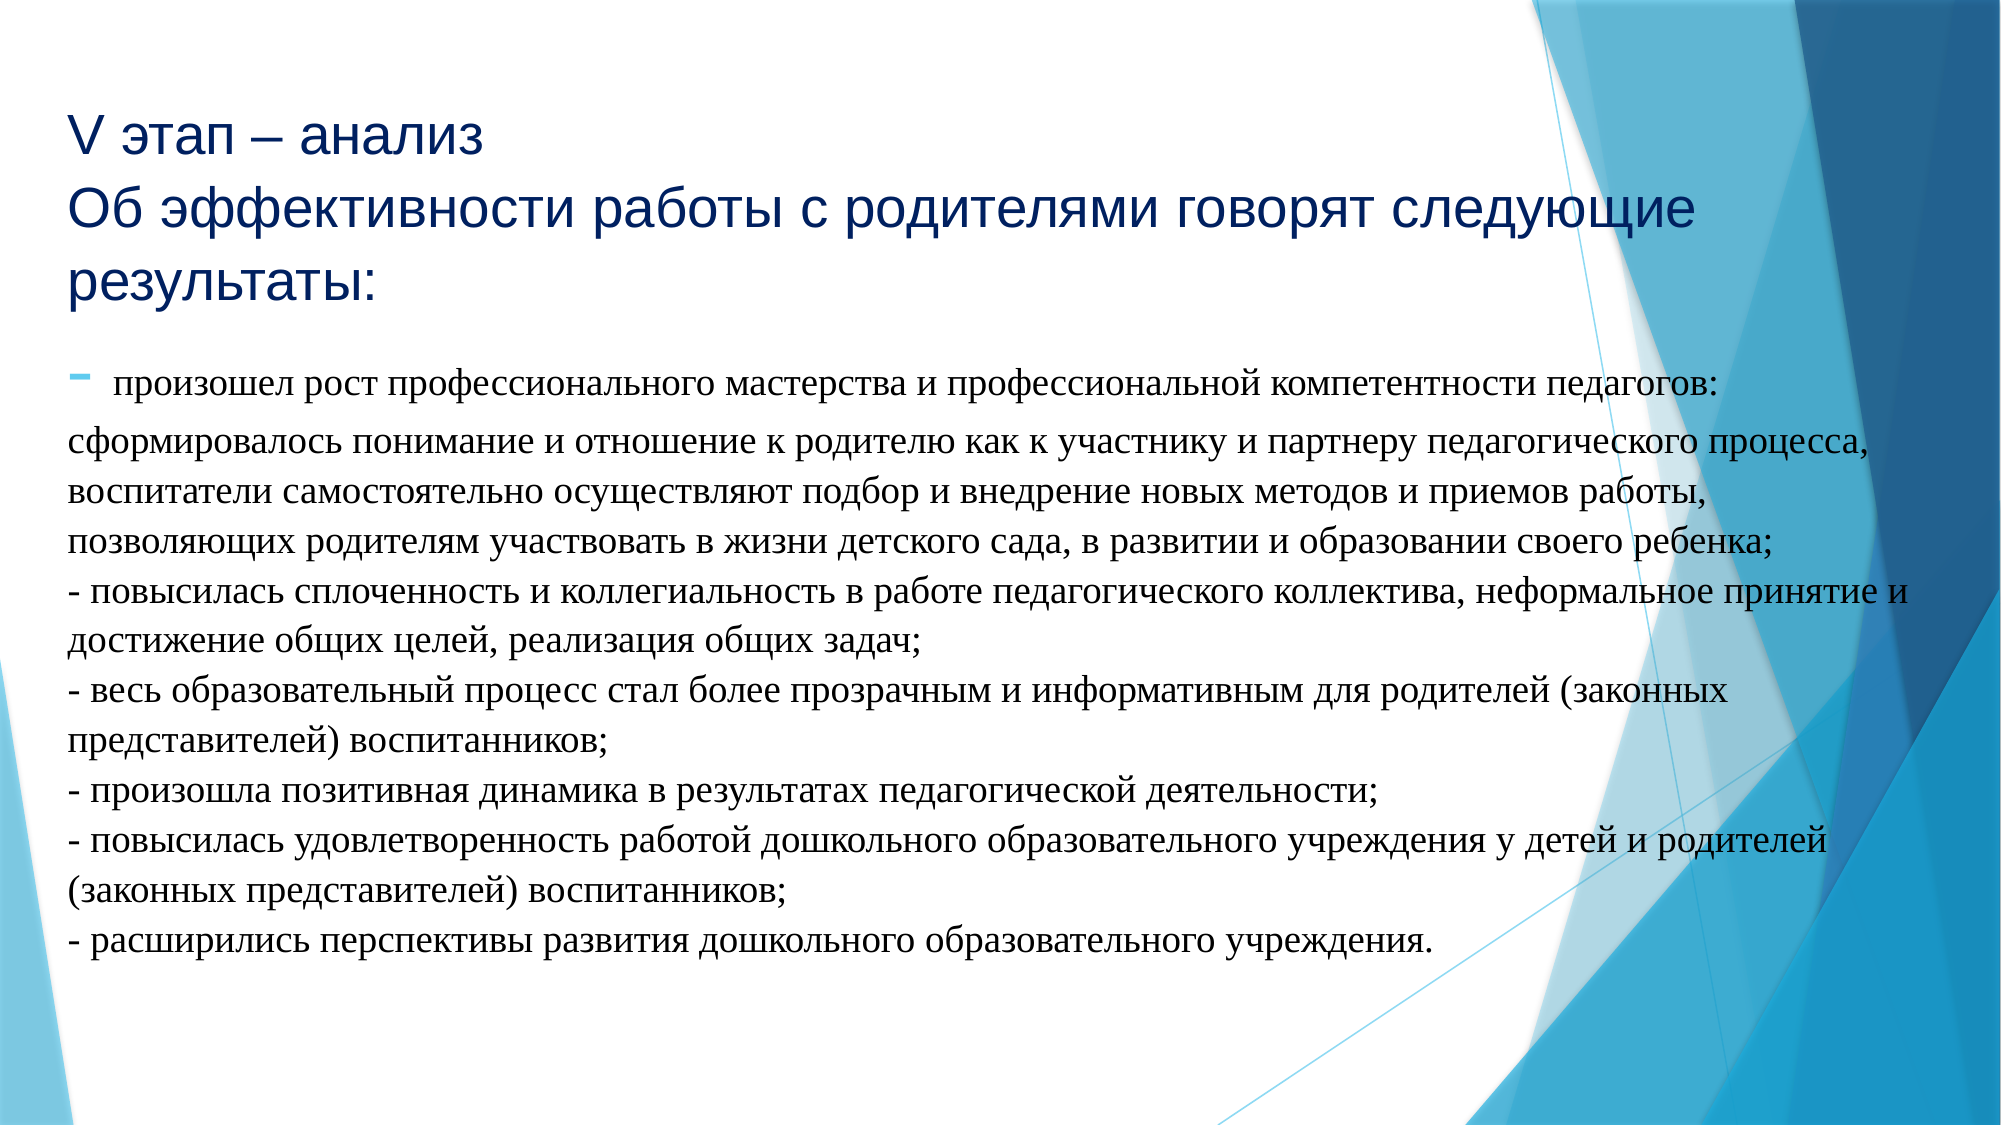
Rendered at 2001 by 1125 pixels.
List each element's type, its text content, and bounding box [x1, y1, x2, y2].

title V этап – анализ Об эффективности работы с родителями говорят следующие результаты: - произошел рост профессионального мастерства и профессиональной компетентности педагогов: сформировалось понимание и отношение к родителю как к участнику и партнеру педагогического процесса, воспитатели самостоятельно осуществляют подбор и внедрение новых методов и приемов работы, позволяющих родителям участвовать в жизни детского сада, в развитии и образовании своего ребенка; - повысилась сплоченность и коллегиальность в работе педагогического коллектива, неформальное принятие и достижение общих целей, реализация общих задач; - весь образовательный процесс стал более прозрачным и информативным для родителей (законных представителей) воспитанников; - произошла позитивная динамика в результатах педагогической деятельности; - повысилась удовлетворенность работой дошкольного образовательного учреждения у детей и родителей (законных представителей) воспитанников; - расширились перспективы развития дошкольного образовательного учреждения. [52, 85, 1935, 1070]
